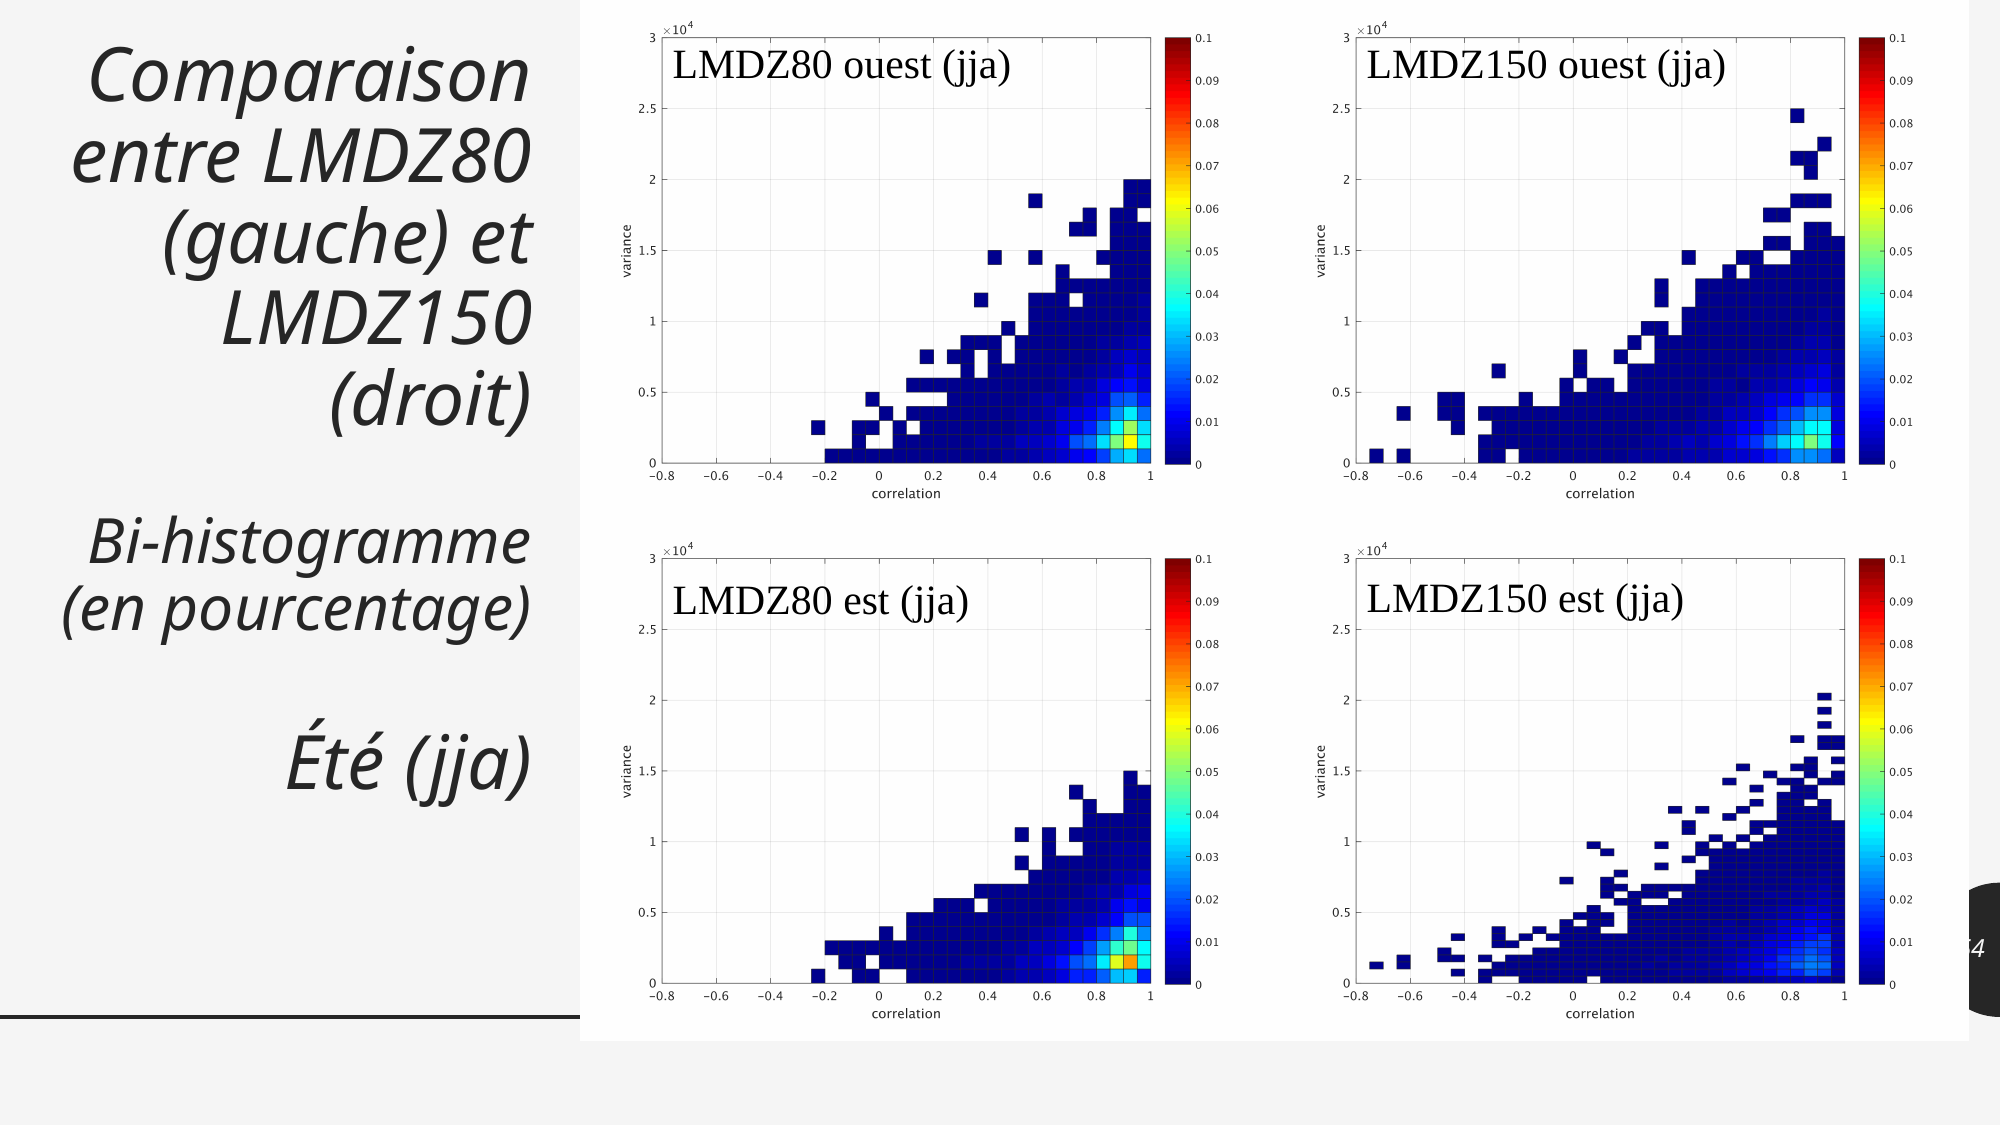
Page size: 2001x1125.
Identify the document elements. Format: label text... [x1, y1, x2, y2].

picture [580, 0, 1969, 1041]
slide_number 54 [1969, 919, 2000, 980]
title Comparaison entre LMDZ80 (gauche) et LMDZ150 (droit) Bi-histogramme (en pourcentage) Été (jja) [0, 29, 548, 666]
